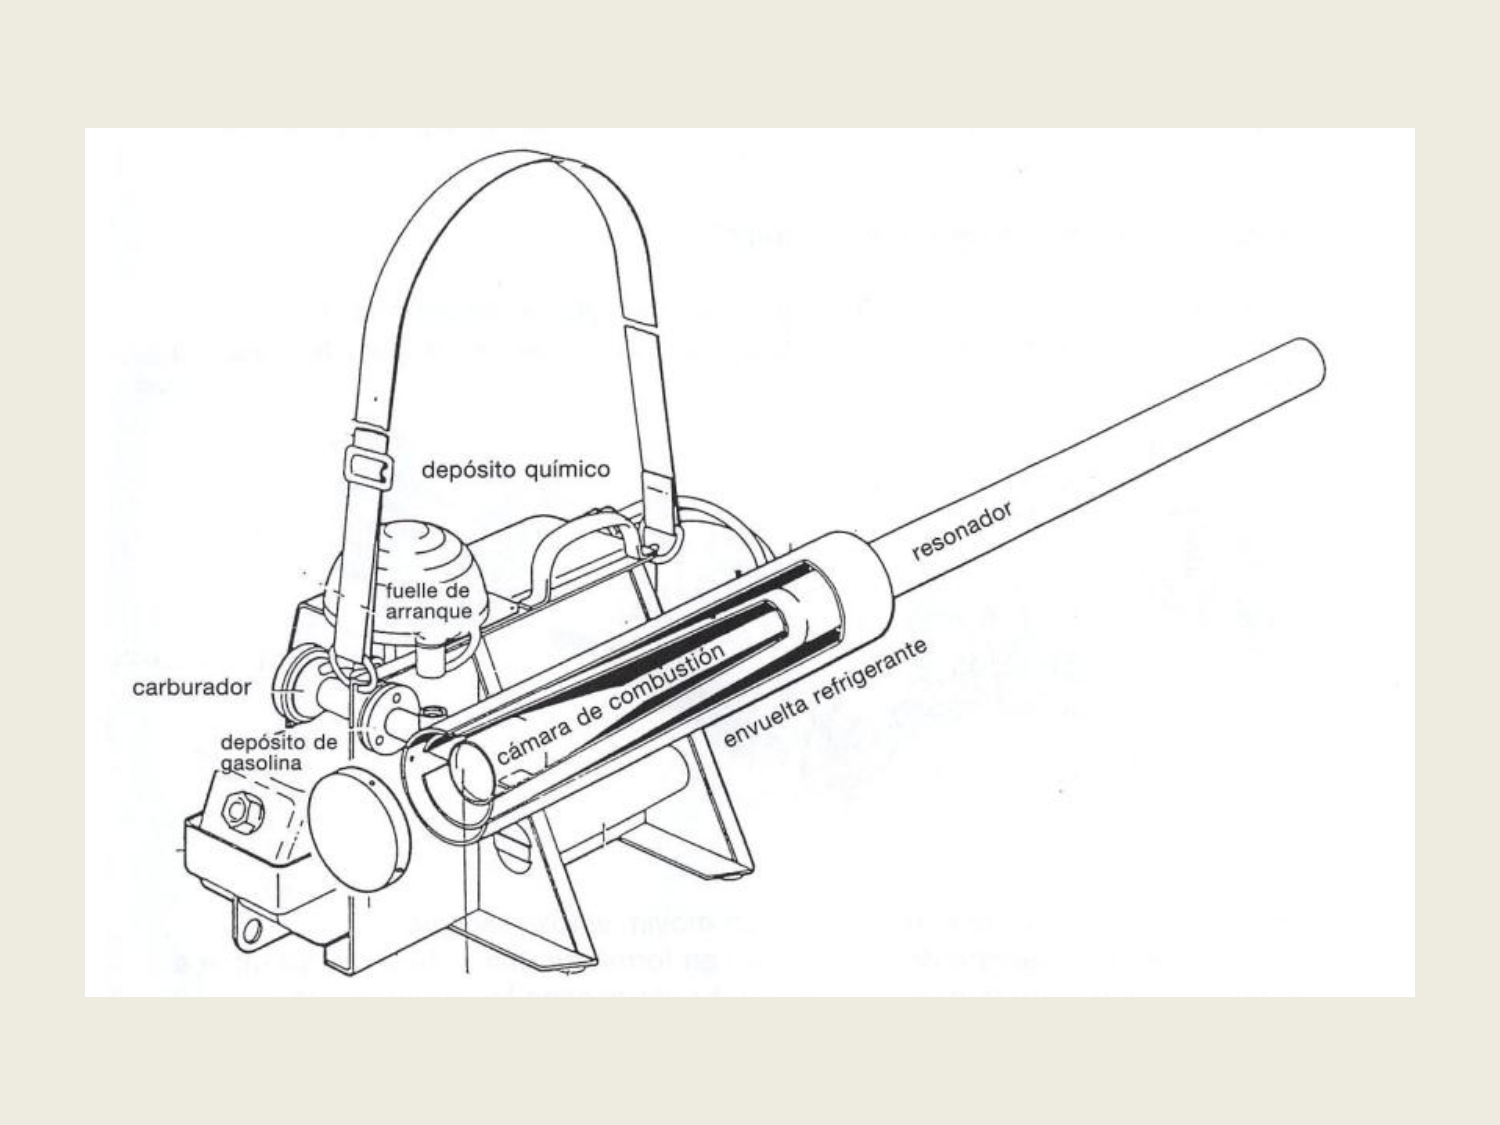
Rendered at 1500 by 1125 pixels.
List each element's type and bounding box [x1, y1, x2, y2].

picture [84, 128, 1415, 997]
